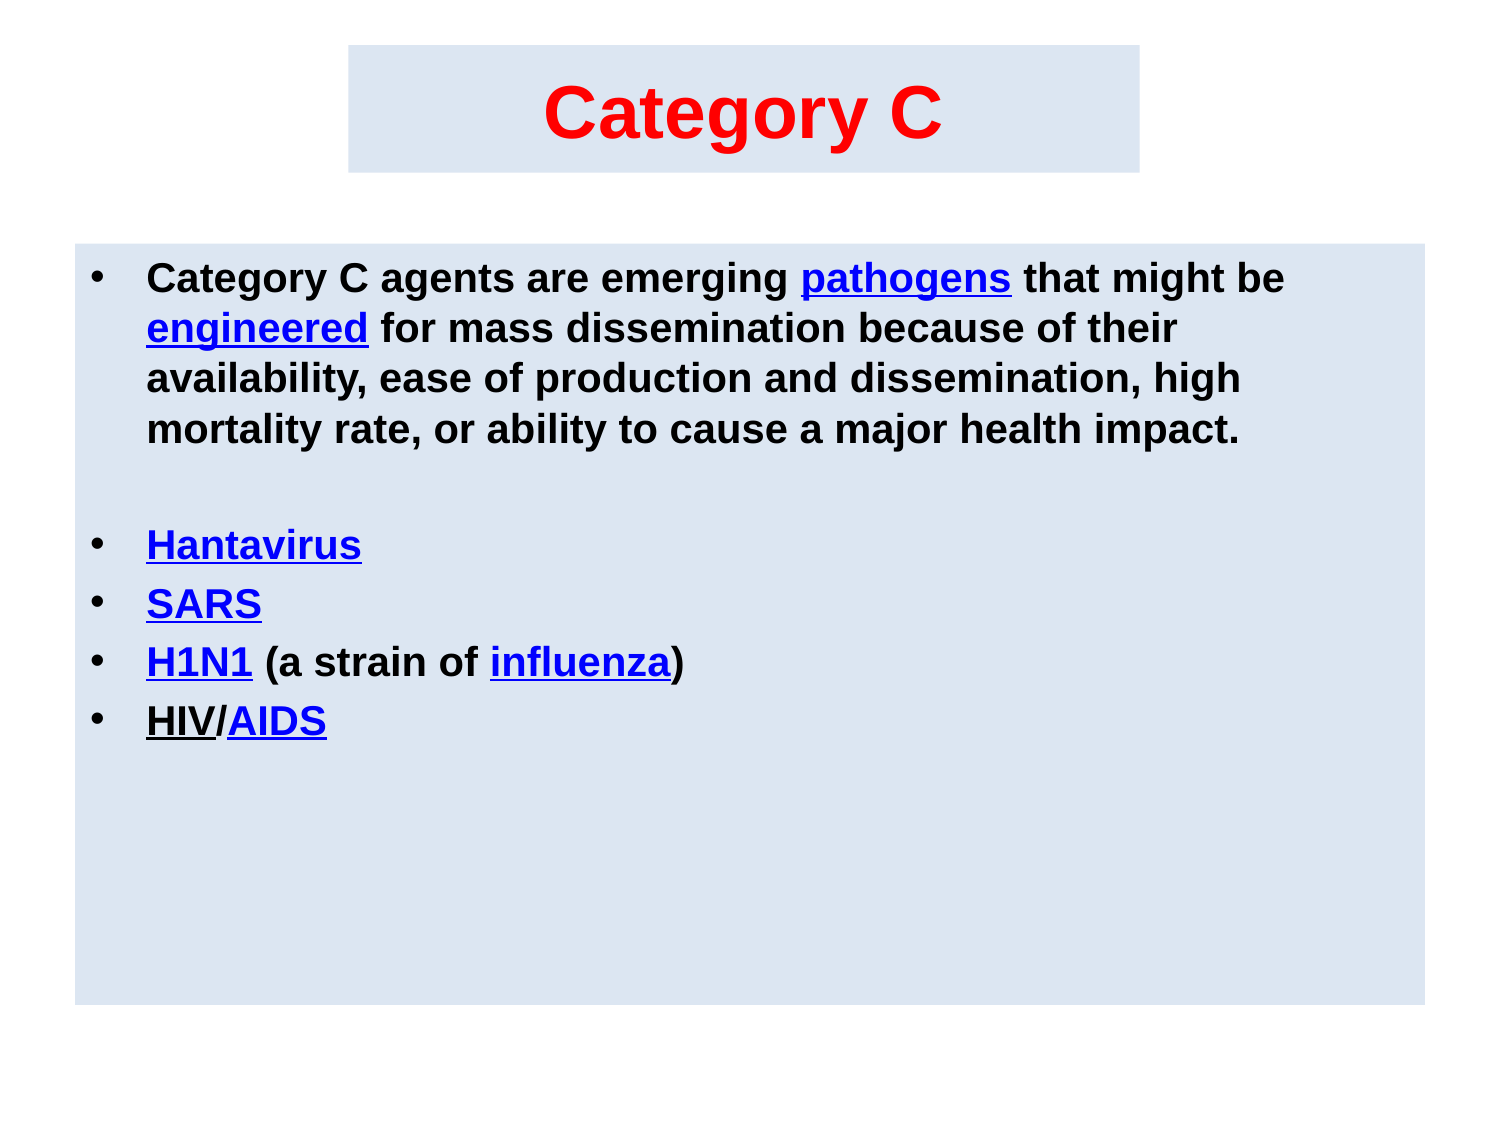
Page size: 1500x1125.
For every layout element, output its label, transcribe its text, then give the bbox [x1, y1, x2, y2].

list Category C agents are emerging pathogens that might be engineered for mass dissemination because of their availability, ease of production and dissemination, high mortality rate, or ability to cause a major health impact. Hantavirus SARS H1N1 (a strain of influenza) HIV/AIDS [75, 243, 1425, 1005]
title Category C [348, 45, 1140, 173]
